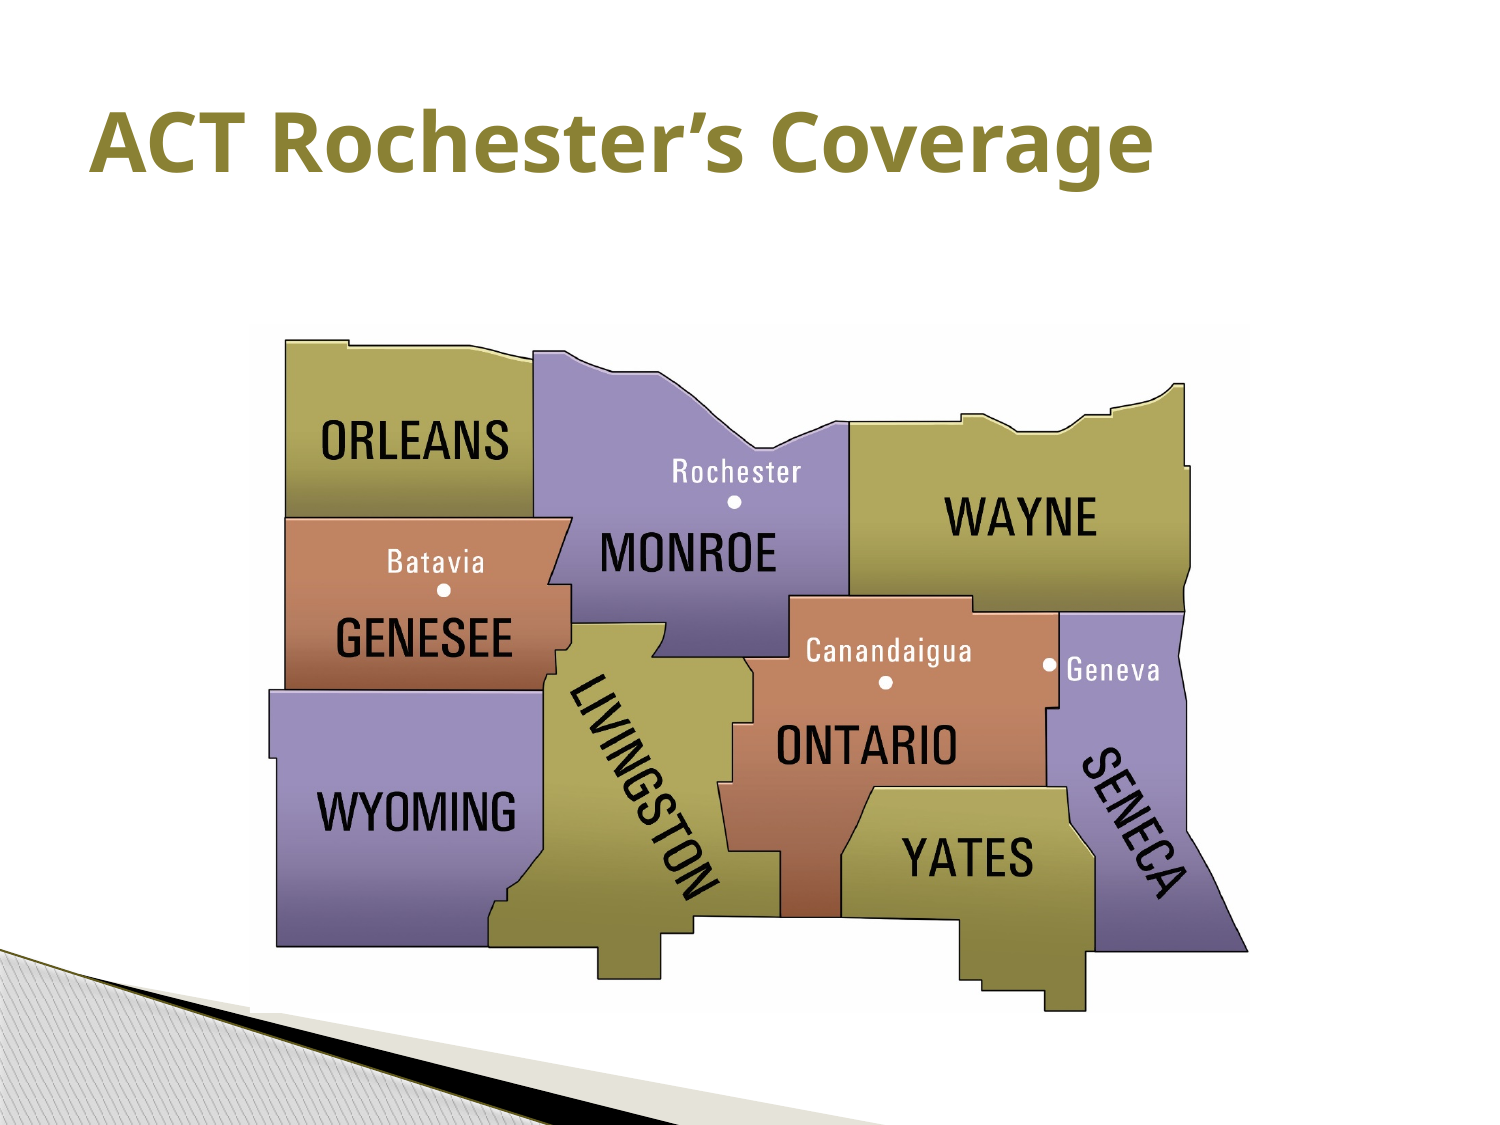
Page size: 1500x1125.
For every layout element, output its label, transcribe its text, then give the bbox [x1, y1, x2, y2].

title ACT Rochester’s Coverage [75, 45, 1425, 233]
picture [249, 324, 1251, 1013]
